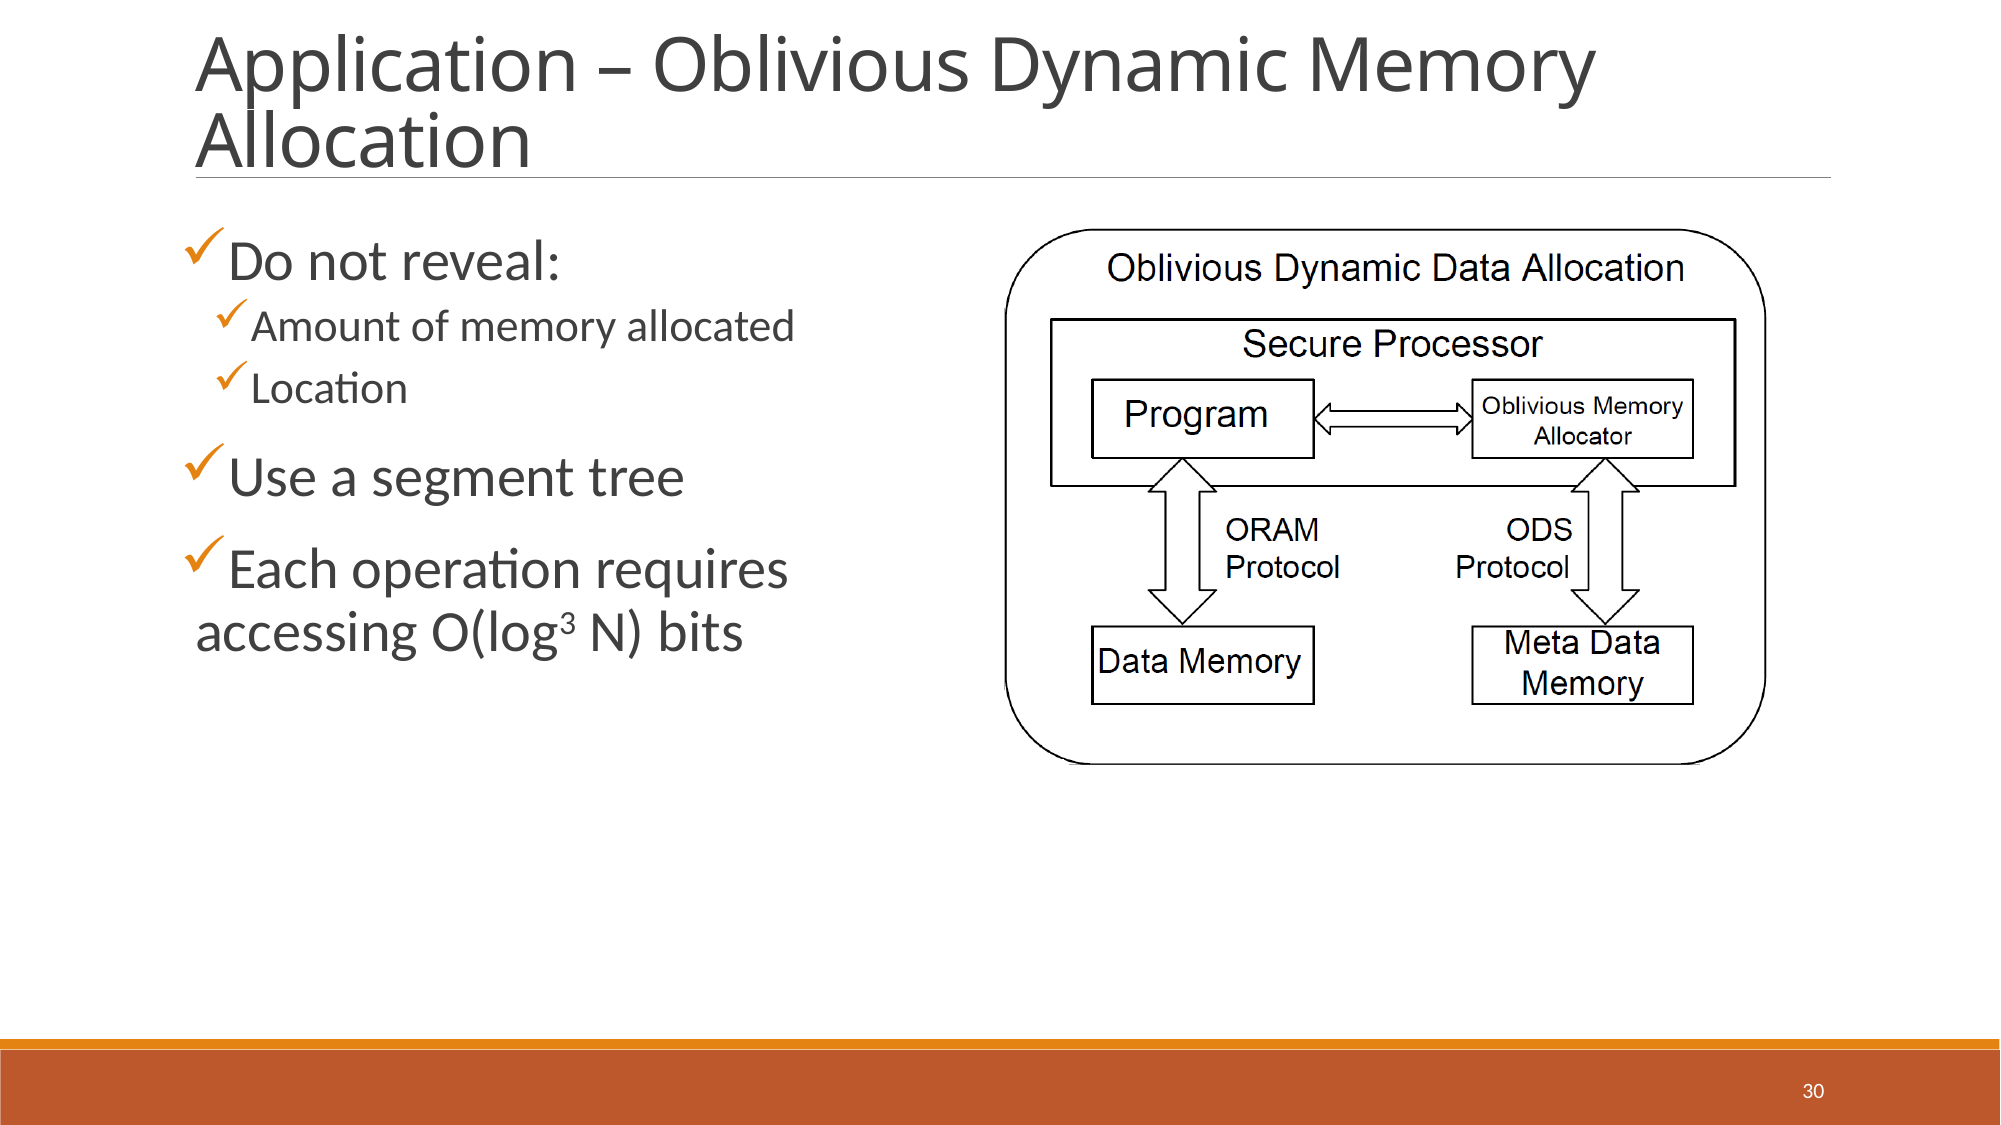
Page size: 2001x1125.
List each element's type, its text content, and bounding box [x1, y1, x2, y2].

title Application – Oblivious Dynamic Memory Allocation [180, 0, 1830, 191]
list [999, 222, 1768, 766]
slide_number 30 [1624, 1059, 1840, 1120]
text_box Do not reveal: Amount of memory allocated Location Use a segment tree Each operation requires accessing O(log3 N) bits [180, 223, 1000, 1001]
